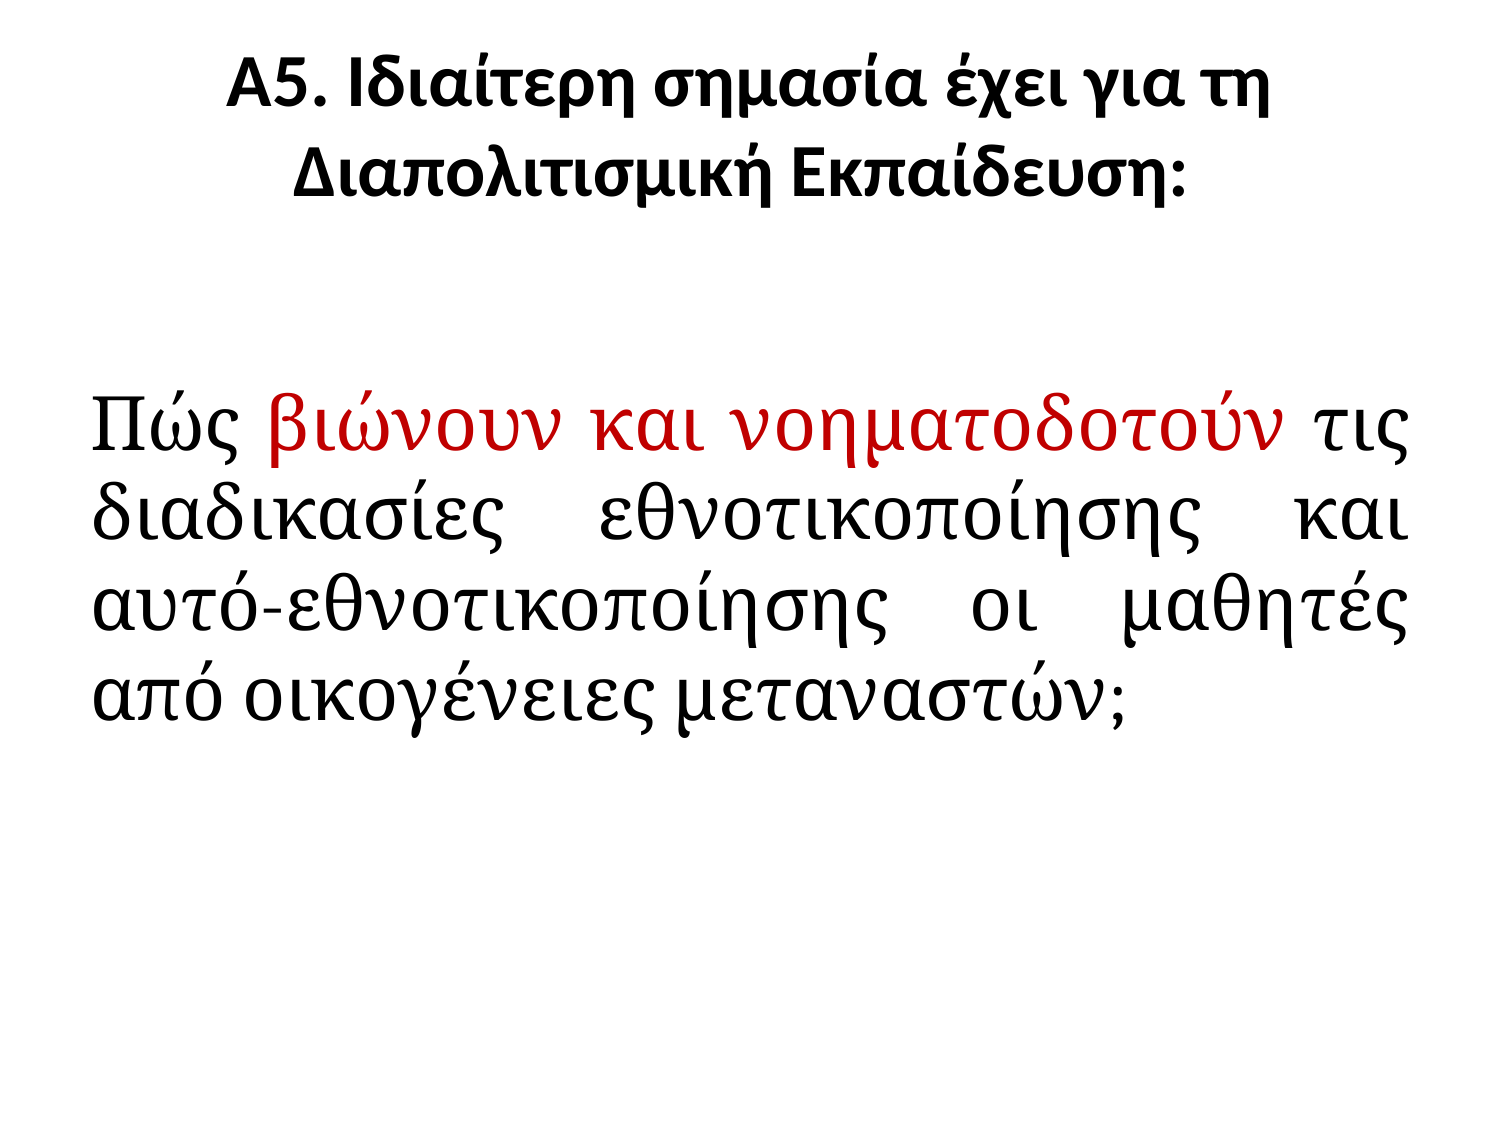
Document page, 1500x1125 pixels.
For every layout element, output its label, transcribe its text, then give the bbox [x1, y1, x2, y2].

list Πώς βιώνουν και νοηματοδοτούν τις διαδικασίες εθνοτικοποίησης και αυτό-εθνοτικοποίησης οι μαθητές από οικογένειες μεταναστών; [75, 262, 1425, 1005]
title Α5. Ιδιαίτερη σημασία έχει για τη Διαπολιτισμική Εκπαίδευση: [75, 30, 1425, 233]
